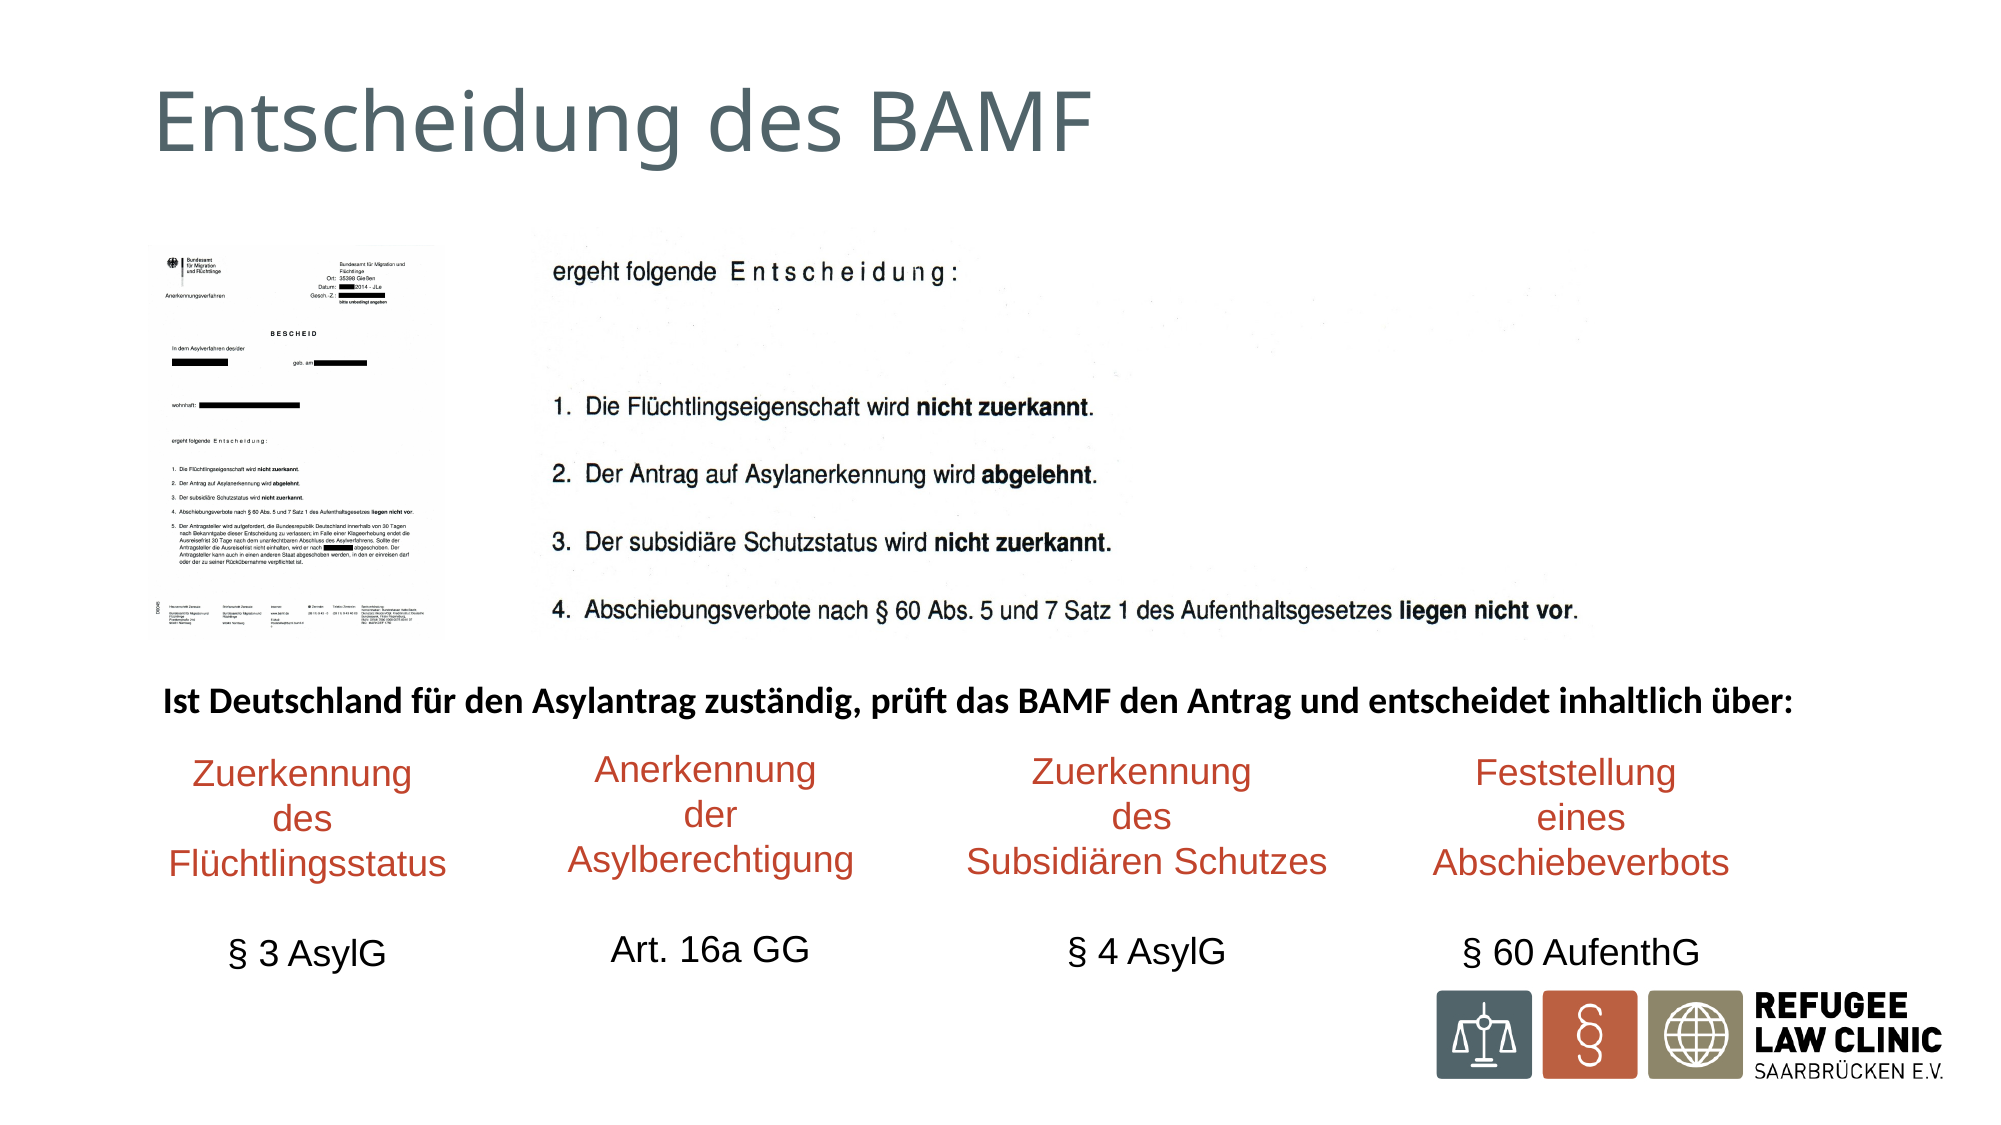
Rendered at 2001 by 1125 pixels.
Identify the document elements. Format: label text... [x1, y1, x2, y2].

text_box Feststellung eines Abschiebeverbots § 60 AufenthG [1392, 740, 1771, 1023]
text_box Anerkennung der Asylberechtigung Art. 16a GG [551, 738, 871, 1017]
picture [1426, 980, 1953, 1090]
text_box Zuerkennung des Flüchtlingsstatus § 3 AsylG [148, 741, 468, 1021]
title Entscheidung des BAMF [137, 37, 1863, 213]
picture [148, 245, 445, 640]
picture [531, 227, 1595, 640]
text_box Zuerkennung des Subsidiären Schutzes § 4 AsylG [949, 739, 1345, 1051]
text_box Ist Deutschland für den Asylantrag zuständig, prüft das BAMF den Antrag und entscheidet inhaltlich über: [148, 669, 1841, 729]
